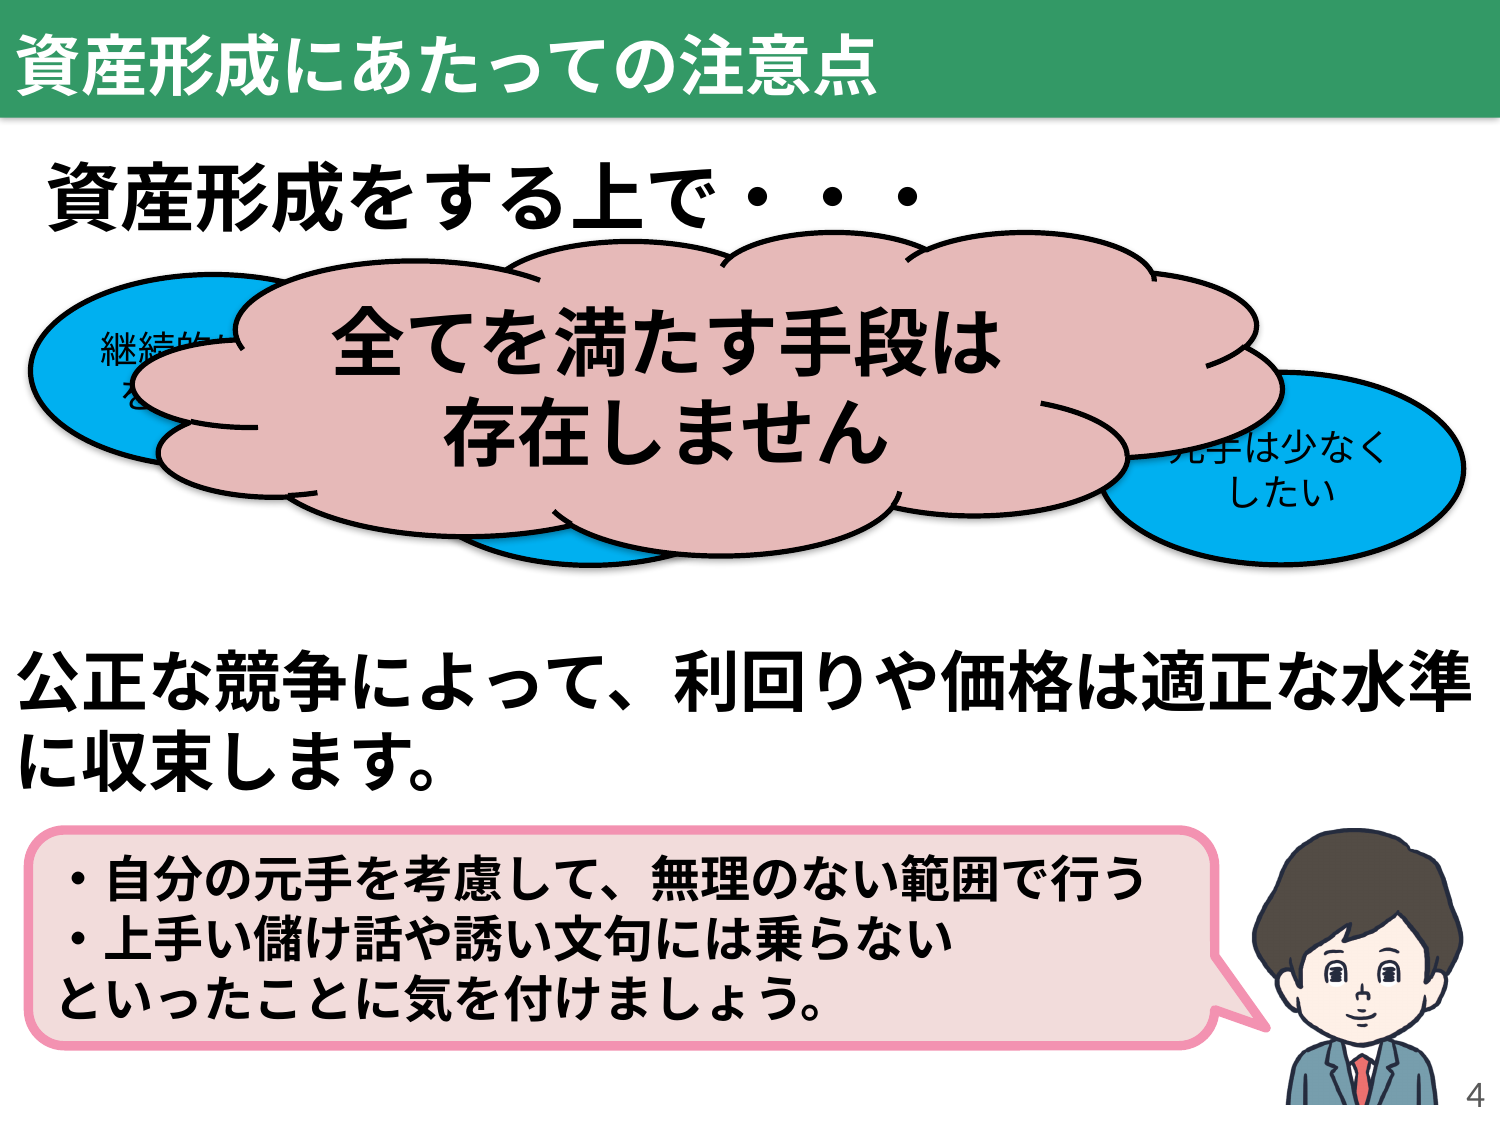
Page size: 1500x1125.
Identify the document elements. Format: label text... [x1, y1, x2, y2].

text_box 元手は少なくしたい [1104, 371, 1465, 566]
text_box 資産形成にあたっての注意点 [0, 0, 1500, 118]
text_box 継続的に利益を上げたい [29, 273, 281, 463]
slide_number 4 [1149, 1062, 1500, 1123]
picture [1250, 827, 1464, 1105]
text_box 公正な競争によって、利回りや価格は適正な水準に収束します。 [0, 632, 1500, 808]
text_box ・自分の元手を考慮して、無理のない範囲で行う ・上手い儲け話や誘い文句には乗らない といったことに気を付けましょう。 [28, 829, 1245, 1046]
text_box 資産形成をする上で・・・ [30, 142, 1046, 248]
text_box 全てを満たす手段は 存在しません [131, 231, 1284, 557]
text_box リスクはゼロがいい [475, 535, 655, 567]
